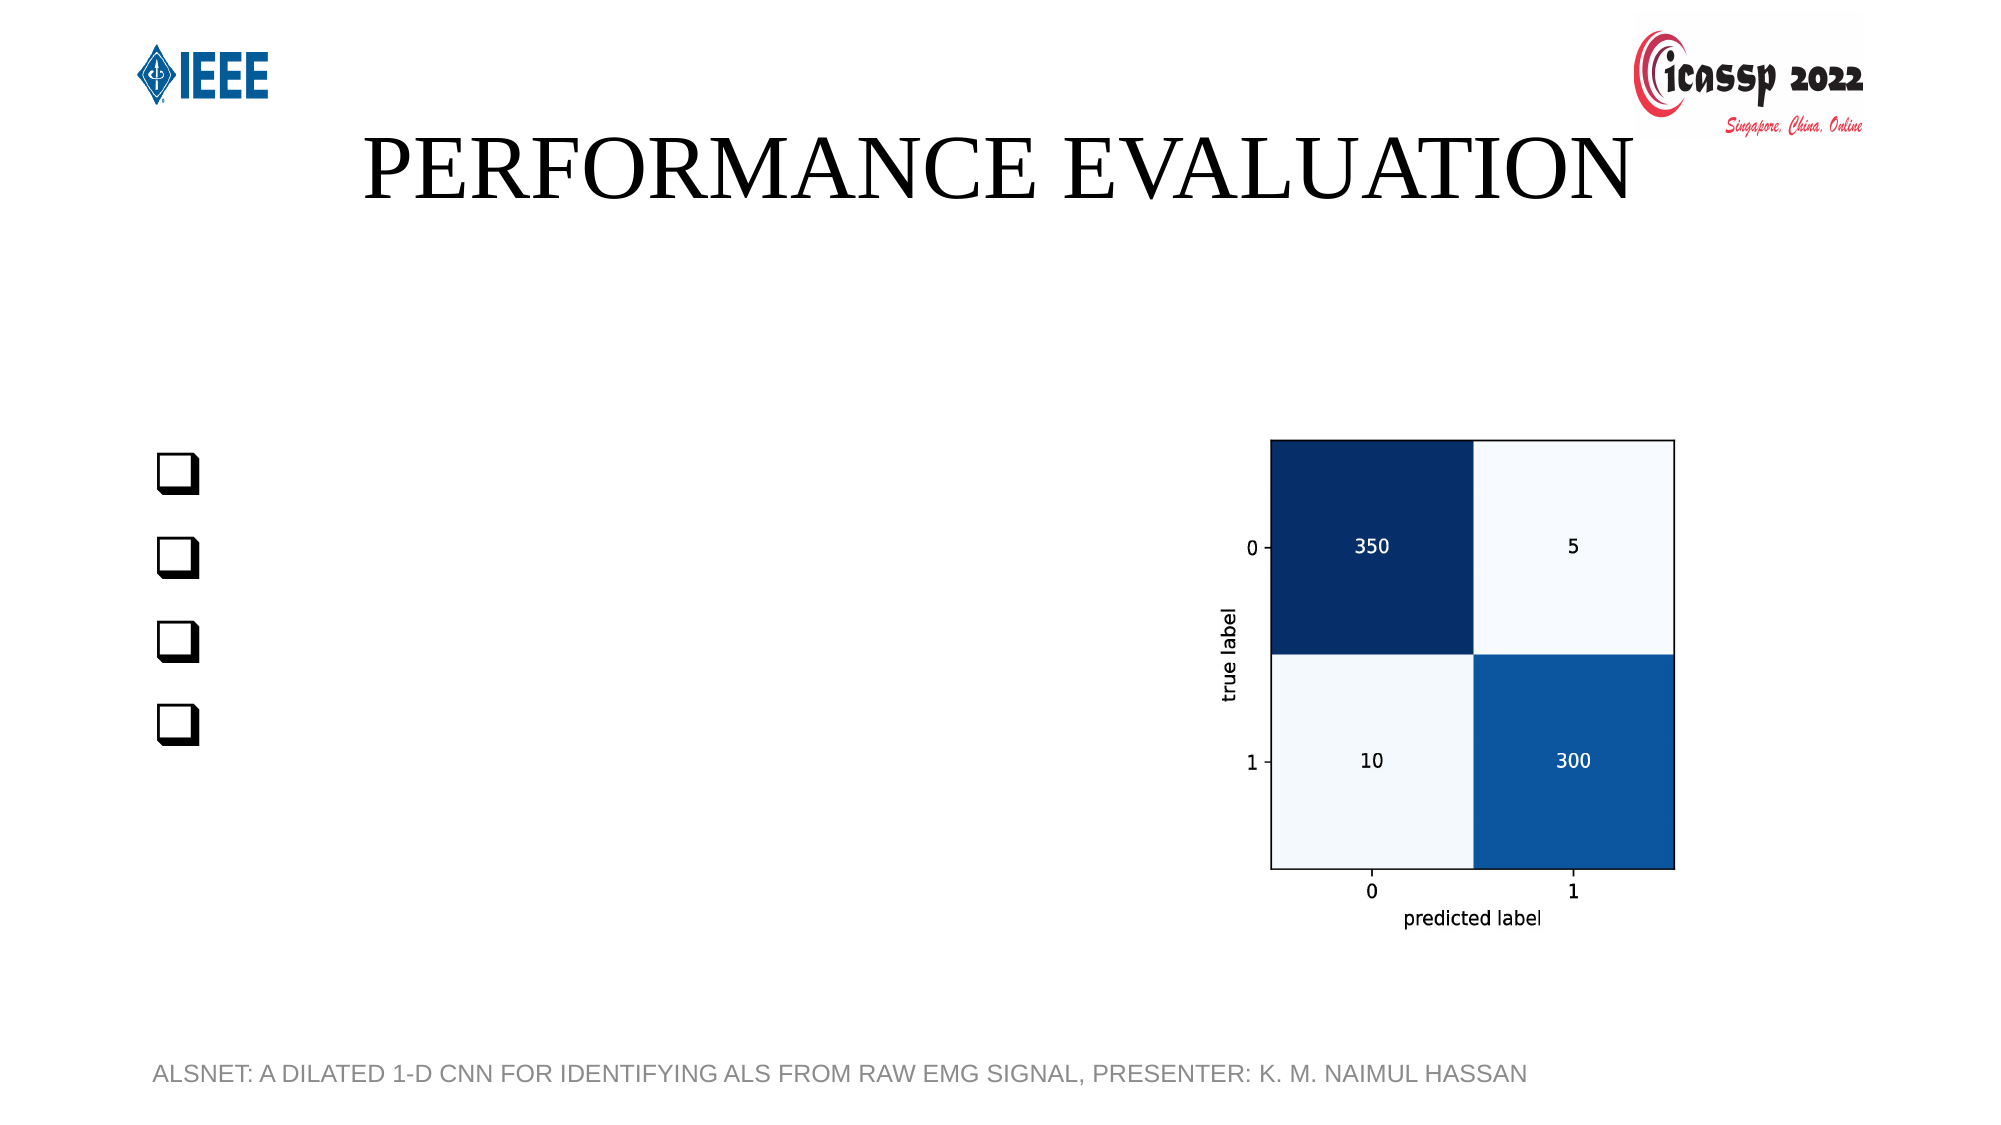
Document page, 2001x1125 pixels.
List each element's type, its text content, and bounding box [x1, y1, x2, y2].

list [1062, 372, 1863, 940]
picture [137, 44, 268, 105]
footer ALSNET: A DILATED 1-D CNN FOR IDENTIFYING ALS FROM RAW EMG SIGNAL, PRESENTER: K. M. NAIMUL HASSAN [137, 1042, 1863, 1103]
picture [1634, 11, 1863, 138]
title PERFORMANCE EVALUATION [137, 59, 1863, 278]
